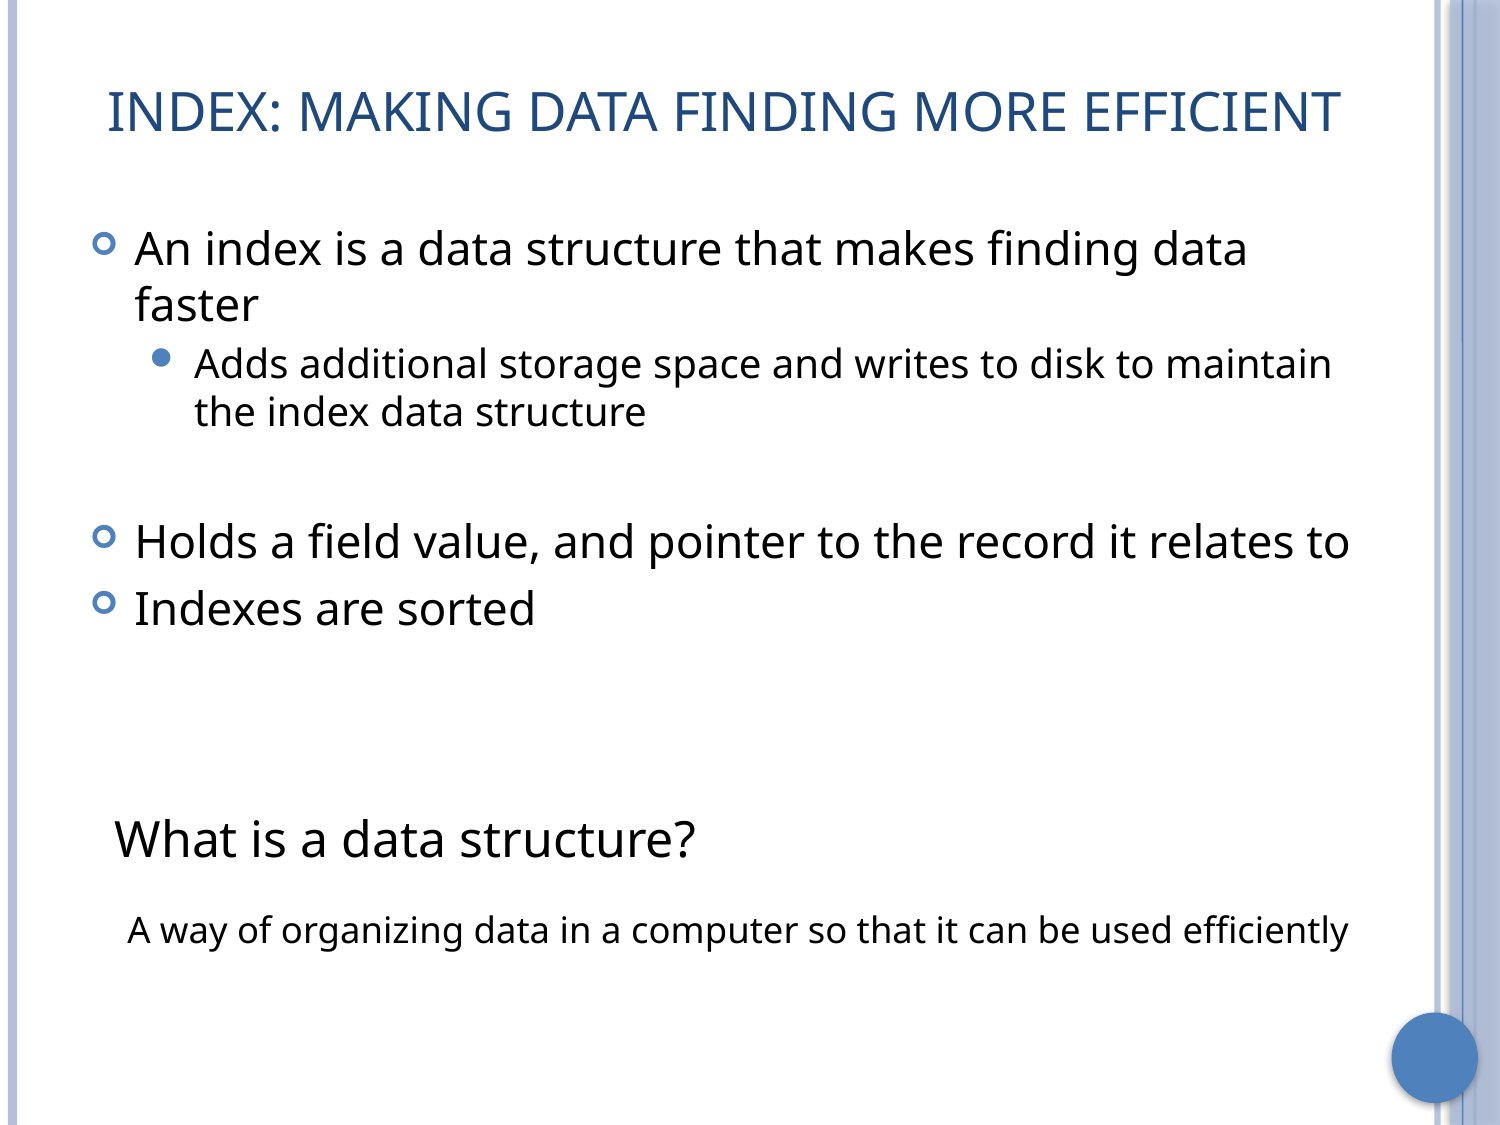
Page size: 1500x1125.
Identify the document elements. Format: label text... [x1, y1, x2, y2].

text_box A way of organizing data in a computer so that it can be used efficiently [112, 900, 1375, 1000]
title Index: Making Data Finding more Efficient [75, 45, 1375, 175]
text_box What is a data structure? [99, 800, 1363, 900]
list An index is a data structure that makes finding data faster Adds additional storage space and writes to disk to maintain the index data structure Holds a field value, and pointer to the record it relates to Indexes are sorted [75, 212, 1388, 663]
